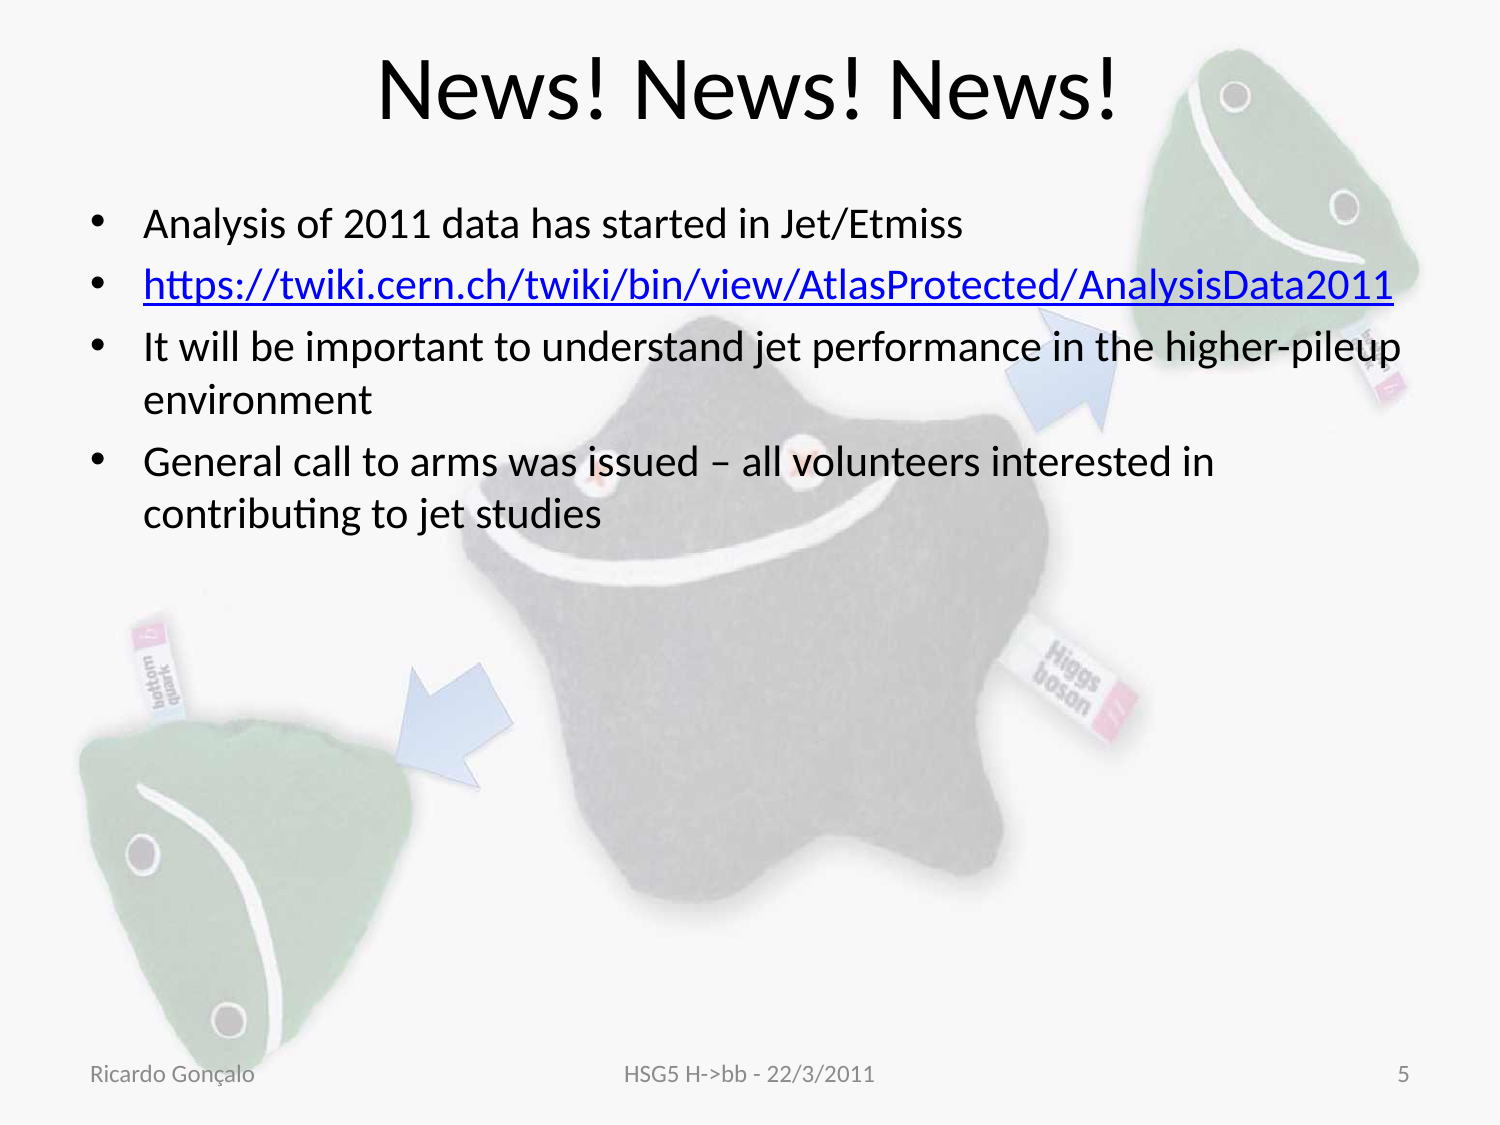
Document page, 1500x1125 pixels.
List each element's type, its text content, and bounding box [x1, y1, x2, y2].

slide_number 5 [1074, 1042, 1425, 1103]
title News! News! News! [75, 0, 1425, 165]
footer HSG5 H->bb - 22/3/2011 [512, 1042, 988, 1103]
slide_number Ricardo Gonçalo [75, 1042, 425, 1103]
list Analysis of 2011 data has started in Jet/Etmiss https://twiki.cern.ch/twiki/bin/view/AtlasProtected/AnalysisData2011 It will be important to understand jet performance in the higher-pileup environment General call to arms was issued – all volunteers interested in contributing to jet studies [75, 186, 1425, 559]
picture [0, 0, 1500, 1125]
